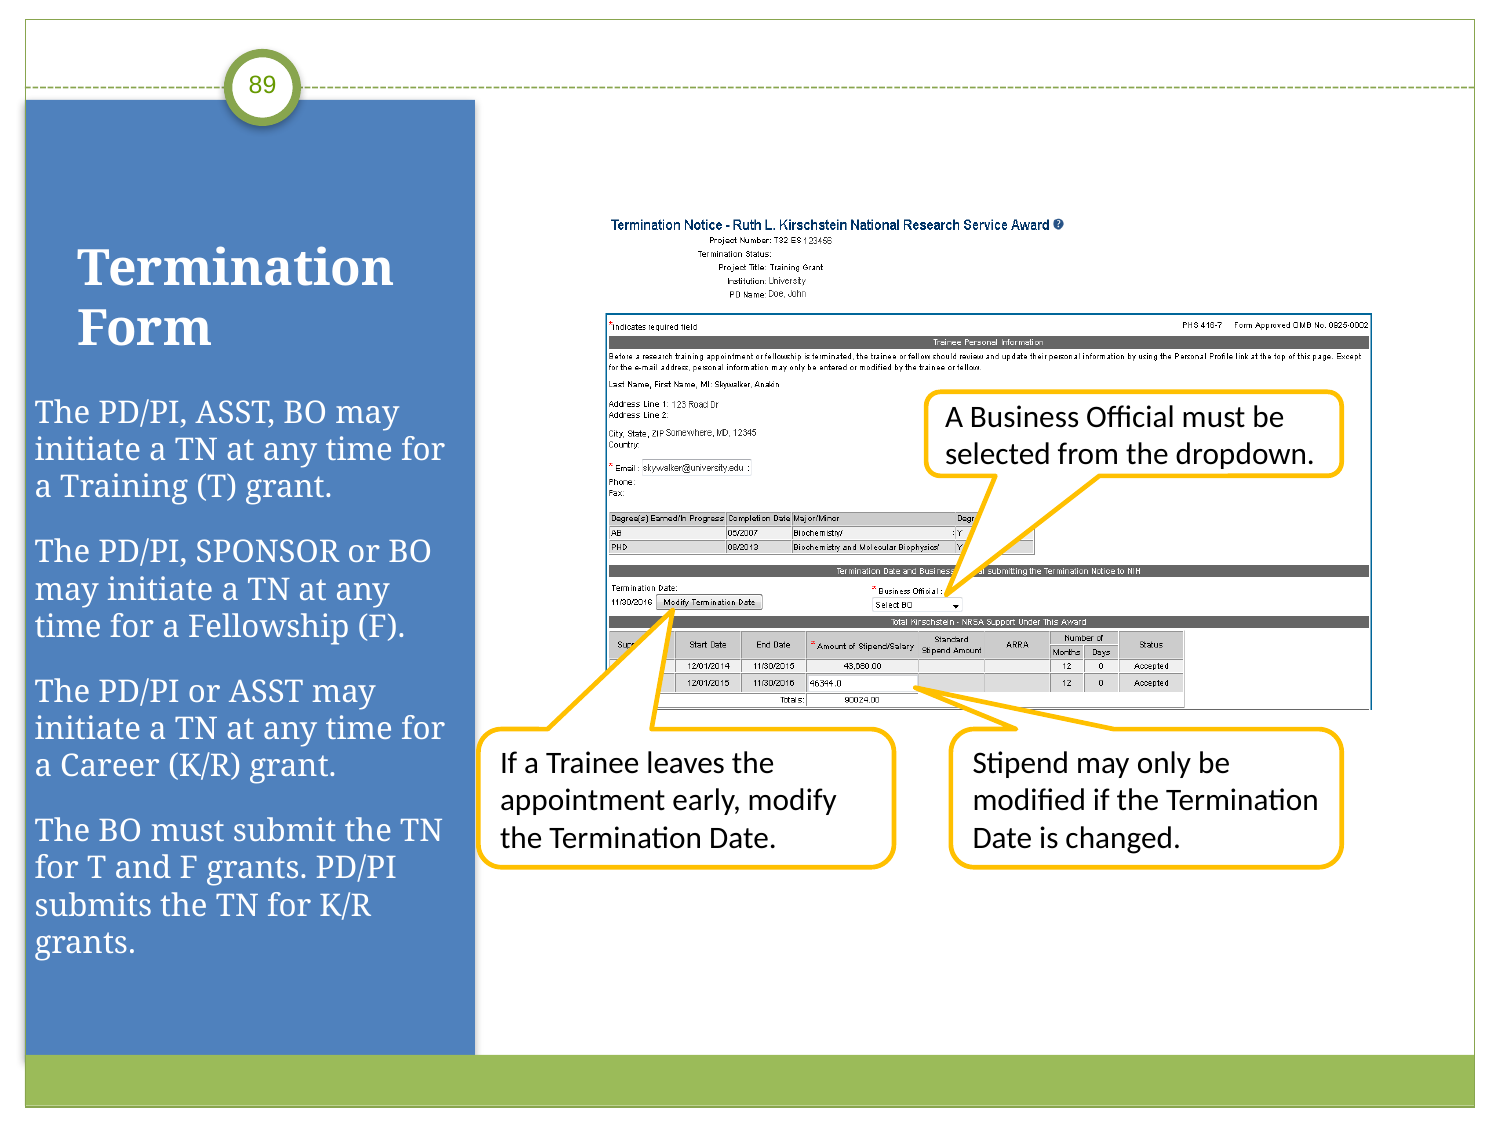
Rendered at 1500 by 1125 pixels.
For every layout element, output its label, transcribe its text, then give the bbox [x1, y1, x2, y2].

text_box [478, 158, 1385, 868]
title Termination Form [62, 149, 450, 363]
list The PD/PI, ASST, BO may initiate a TN at any time for a Training (T) grant. The PD/PI, SPONSOR or BO may initiate a TN at any time for a Fellowship (F). The PD/PI or ASST may initiate a TN at any time for a Career (K/R) grant. The BO must submit the TN for T and F grants. PD/PI submits the TN for K/R grants. [19, 384, 472, 895]
